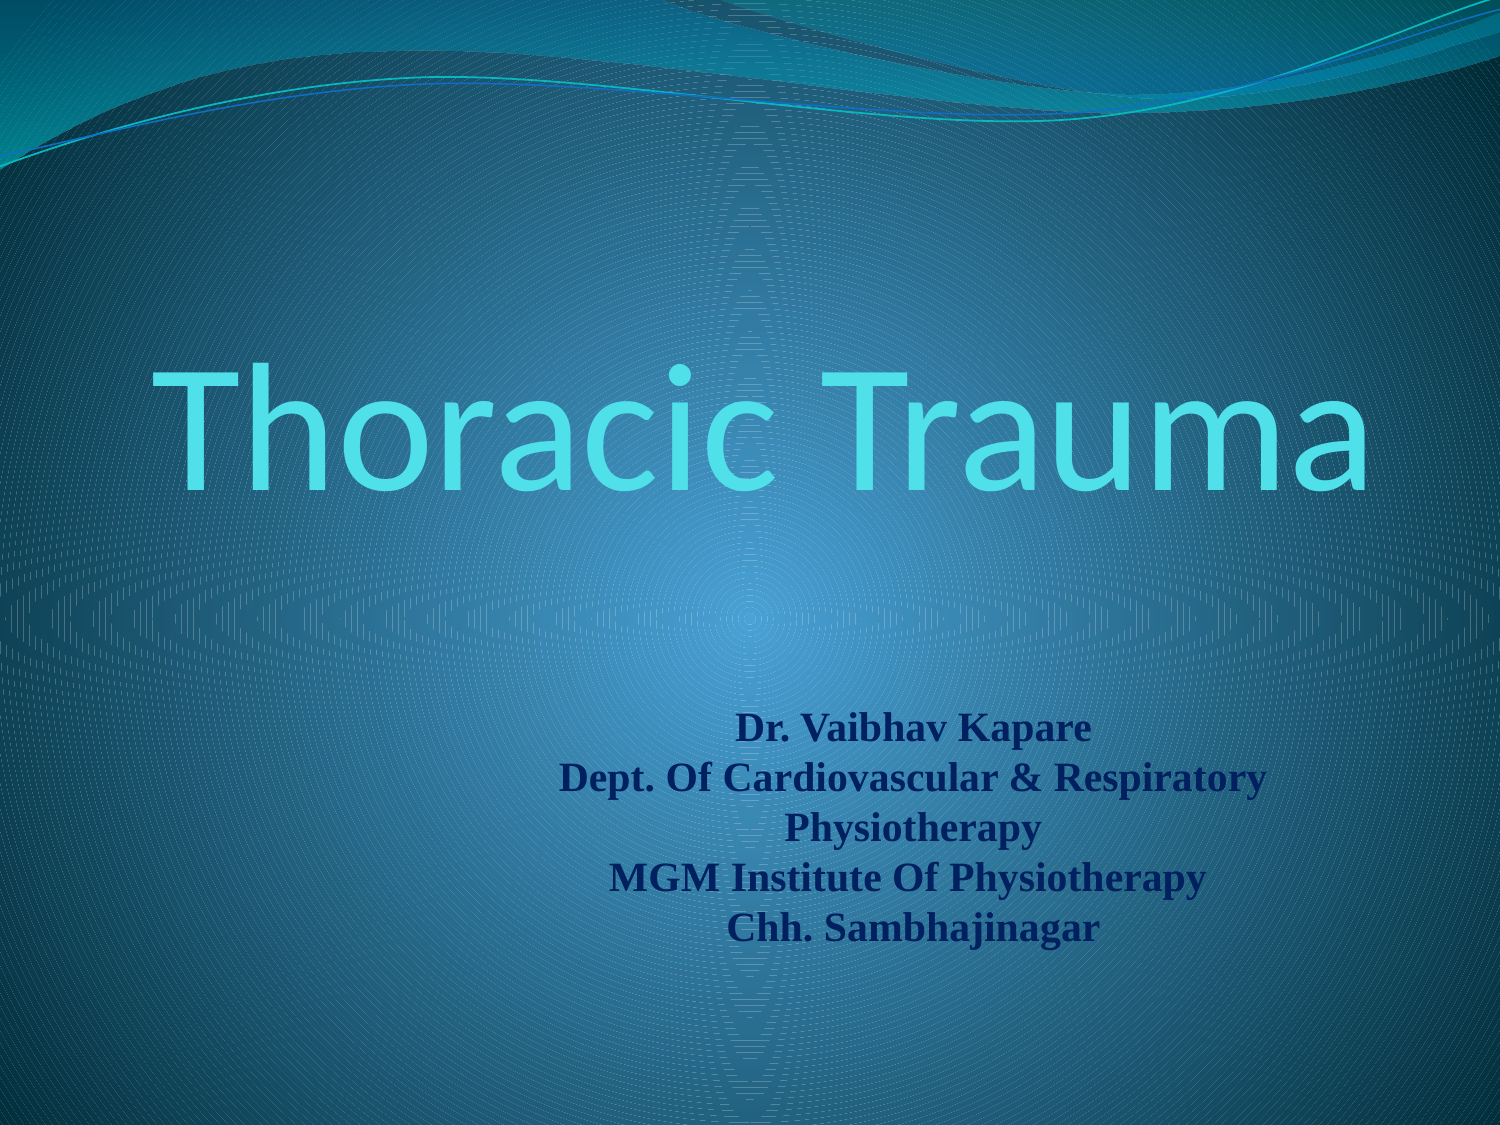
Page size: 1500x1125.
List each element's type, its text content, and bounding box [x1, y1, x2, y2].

text_box Dr. Vaibhav Kapare Dept. Of Cardiovascular & Respiratory Physiotherapy MGM Institute Of Physiotherapy Chh. Sambhajinagar [537, 692, 1290, 958]
title Thoracic Trauma [116, 234, 1393, 535]
